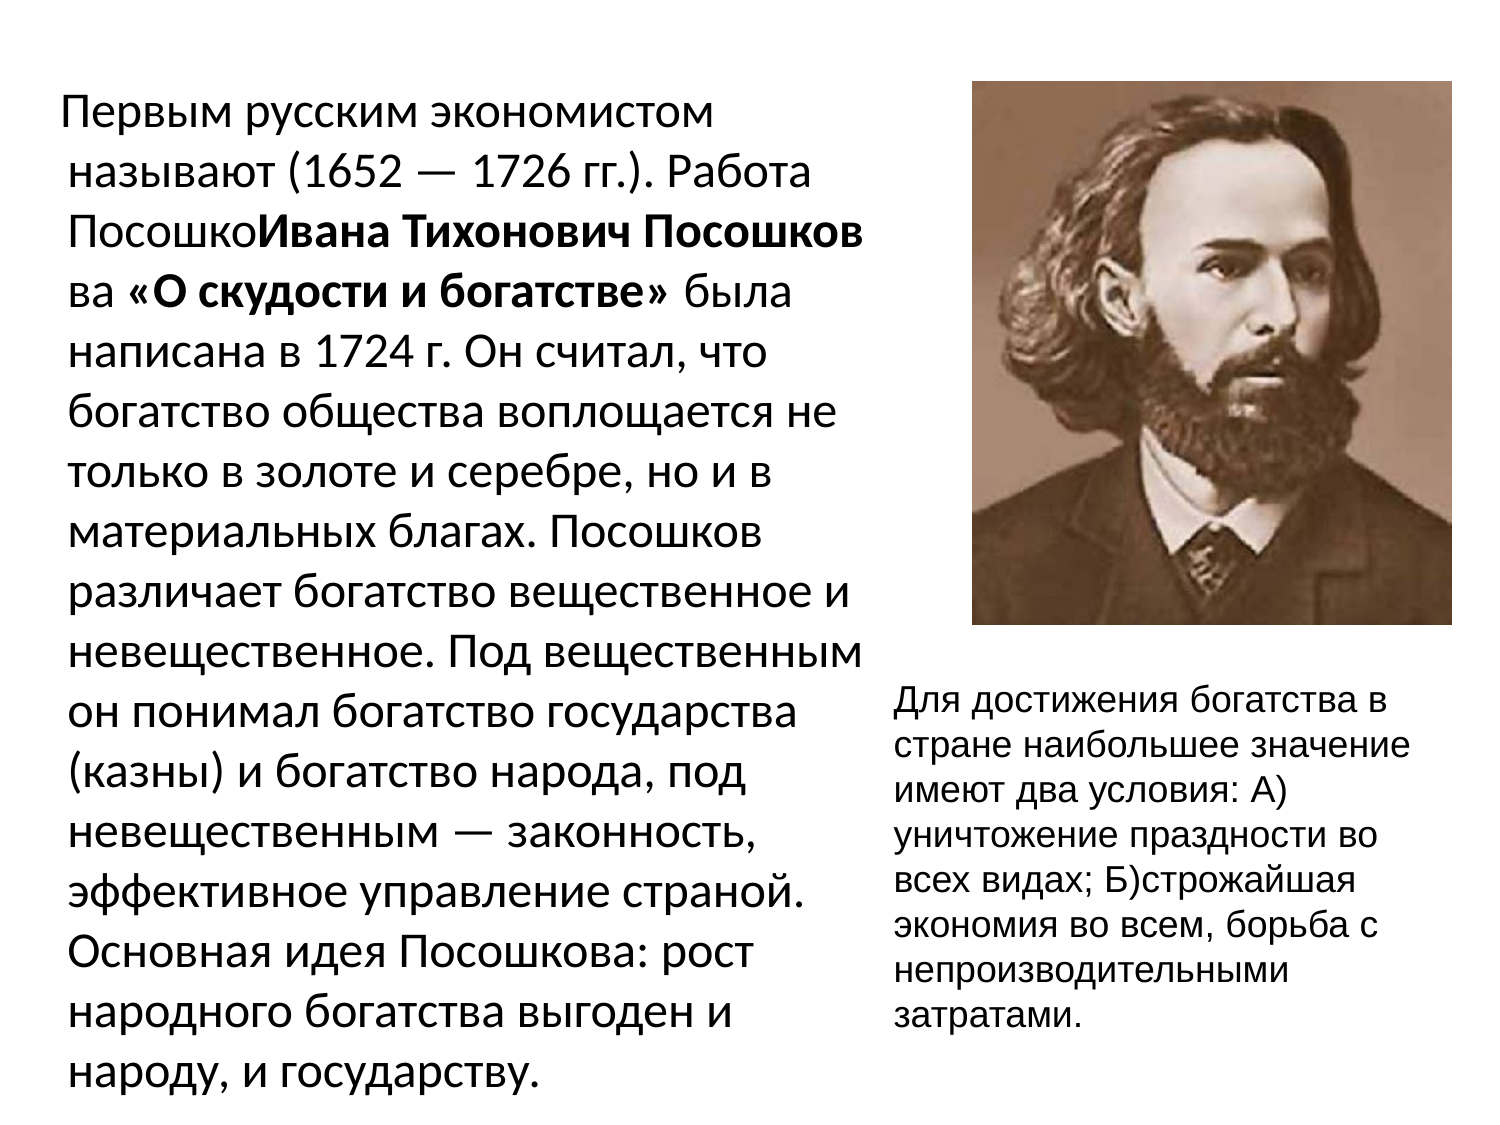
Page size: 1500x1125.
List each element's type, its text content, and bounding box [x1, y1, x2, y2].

list Первым русским экономистом называют (1652 — 1726 гг.). Работа ПосошкоИвана Тихонович Посошков ва «О скудости и богатстве» была написана в 1724 г. Он считал, что богатство общества воплощается не только в золоте и серебре, но и в материальных благах. Посошков различает богатство вещественное и невещественное. Под вещественным он понимал богатство государства (казны) и богатство народа, под невещественным — законность, эффективное управление страной. Основная идея Посошкова: рост народного богатства выгоден и народу, и государству. [0, 0, 916, 1125]
text_box Для достижения богатства в стране наибольшее значение имеют два условия: А) уничтожение праздности во всех видах; Б)строжайшая экономия во всем, борьба с непроизводительными затратами. [878, 667, 1465, 1043]
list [972, 81, 1452, 625]
